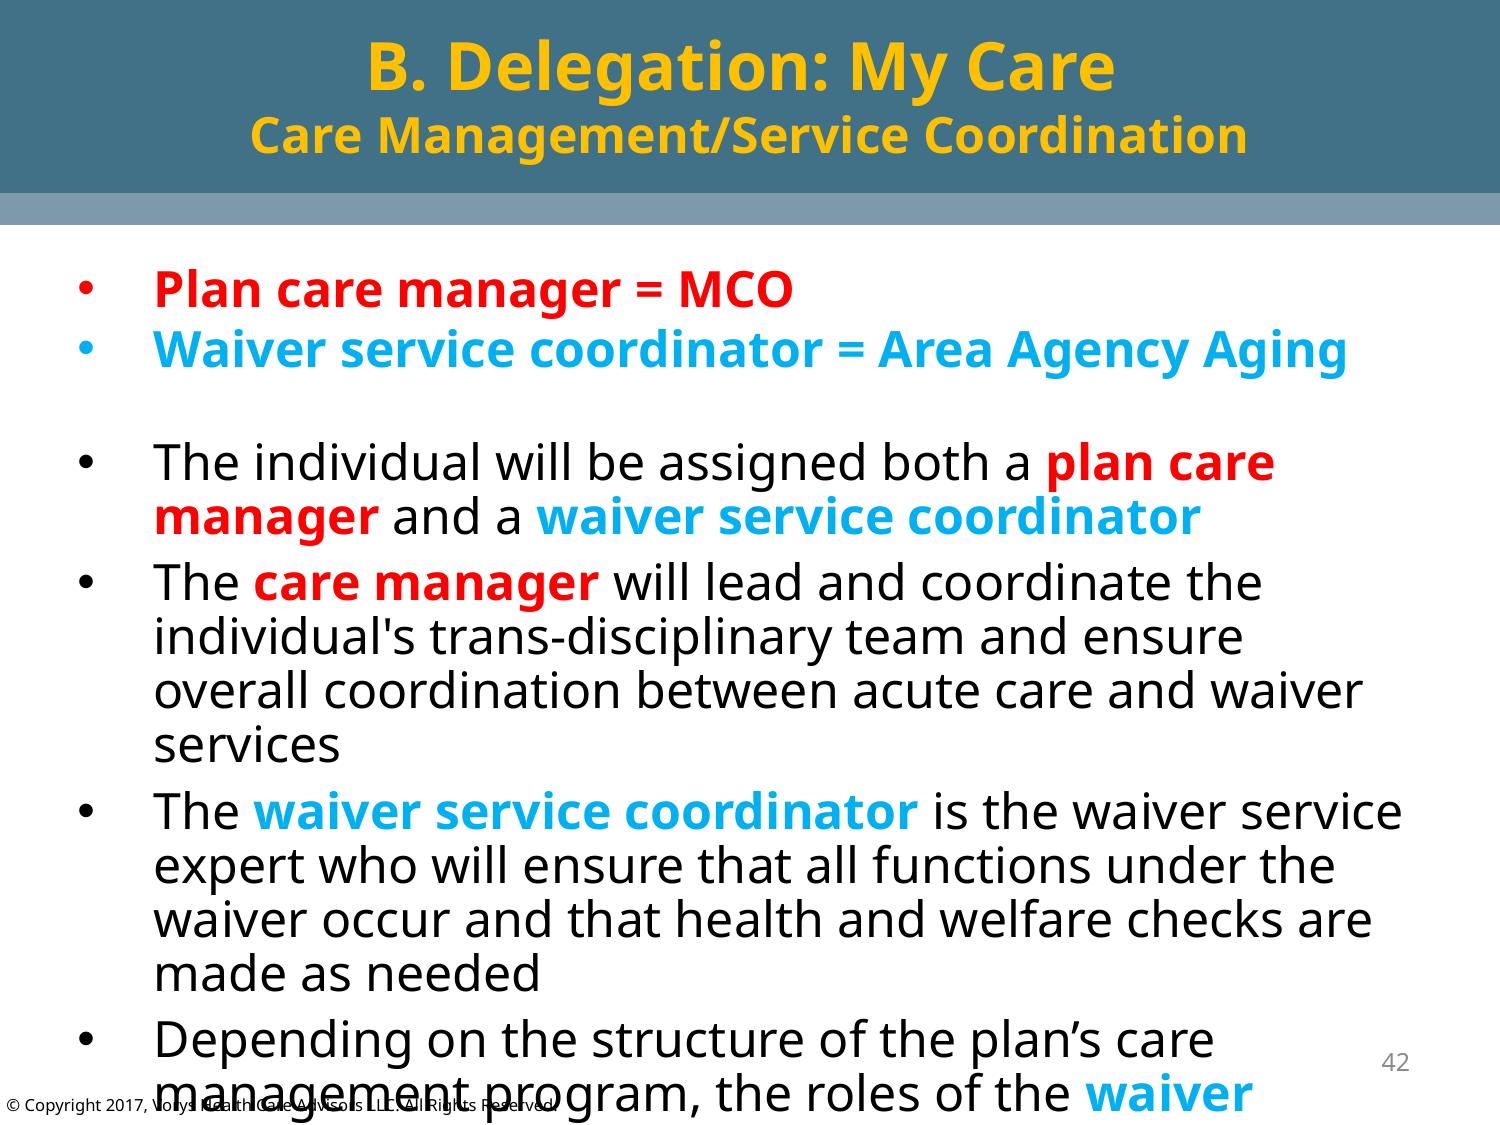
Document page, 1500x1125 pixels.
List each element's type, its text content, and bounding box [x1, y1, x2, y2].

title B. Delegation: My Care Care Management/Service Coordination [75, 24, 1425, 163]
list Plan care manager = MCO Waiver service coordinator = Area Agency Aging The individual will be assigned both a plan care manager and a waiver service coordinator The care manager will lead and coordinate the individual's trans-disciplinary team and ensure overall coordination between acute care and waiver services The waiver service coordinator is the waiver service expert who will ensure that all functions under the waiver occur and that health and welfare checks are made as needed Depending on the structure of the plan’s care management program, the roles of the waiver service coordinator and the care manager may be filled by the same person. [62, 249, 1425, 1025]
text_box 42 [1074, 1025, 1425, 1103]
